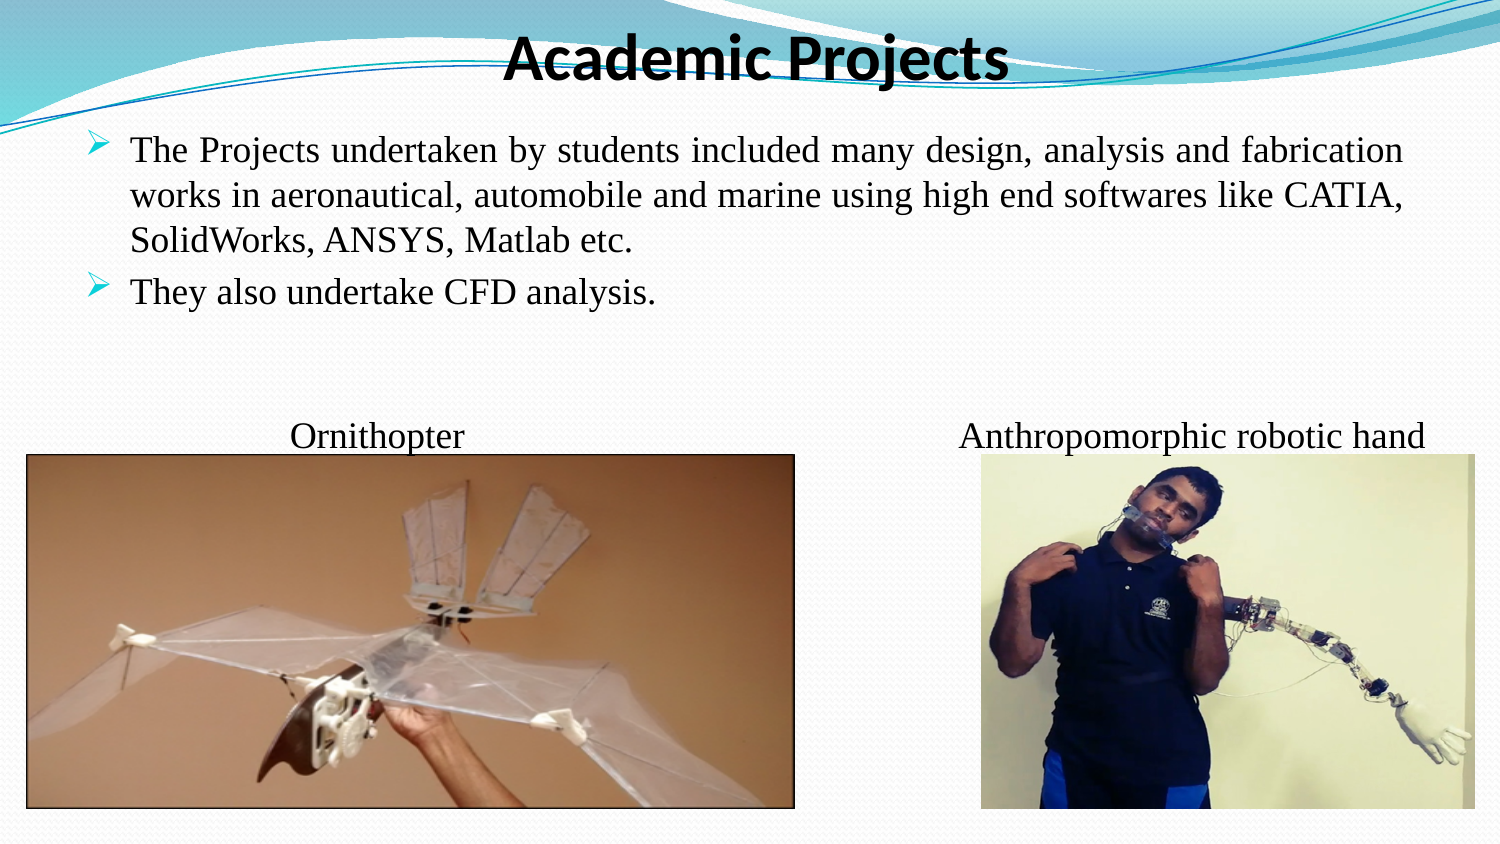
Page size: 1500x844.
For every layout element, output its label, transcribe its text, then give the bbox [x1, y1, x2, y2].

title Academic Projects [82, 0, 1432, 94]
text_box Ornithopter [275, 403, 550, 453]
picture [26, 454, 796, 810]
picture [980, 454, 1476, 810]
list The Projects undertaken by students included many design, analysis and fabrication works in aeronautical, automobile and marine using high end softwares like CATIA, SolidWorks, ANSYS, Matlab etc. They also undertake CFD analysis. [70, 117, 1421, 703]
text_box Anthropomorphic robotic hand [943, 403, 1463, 463]
